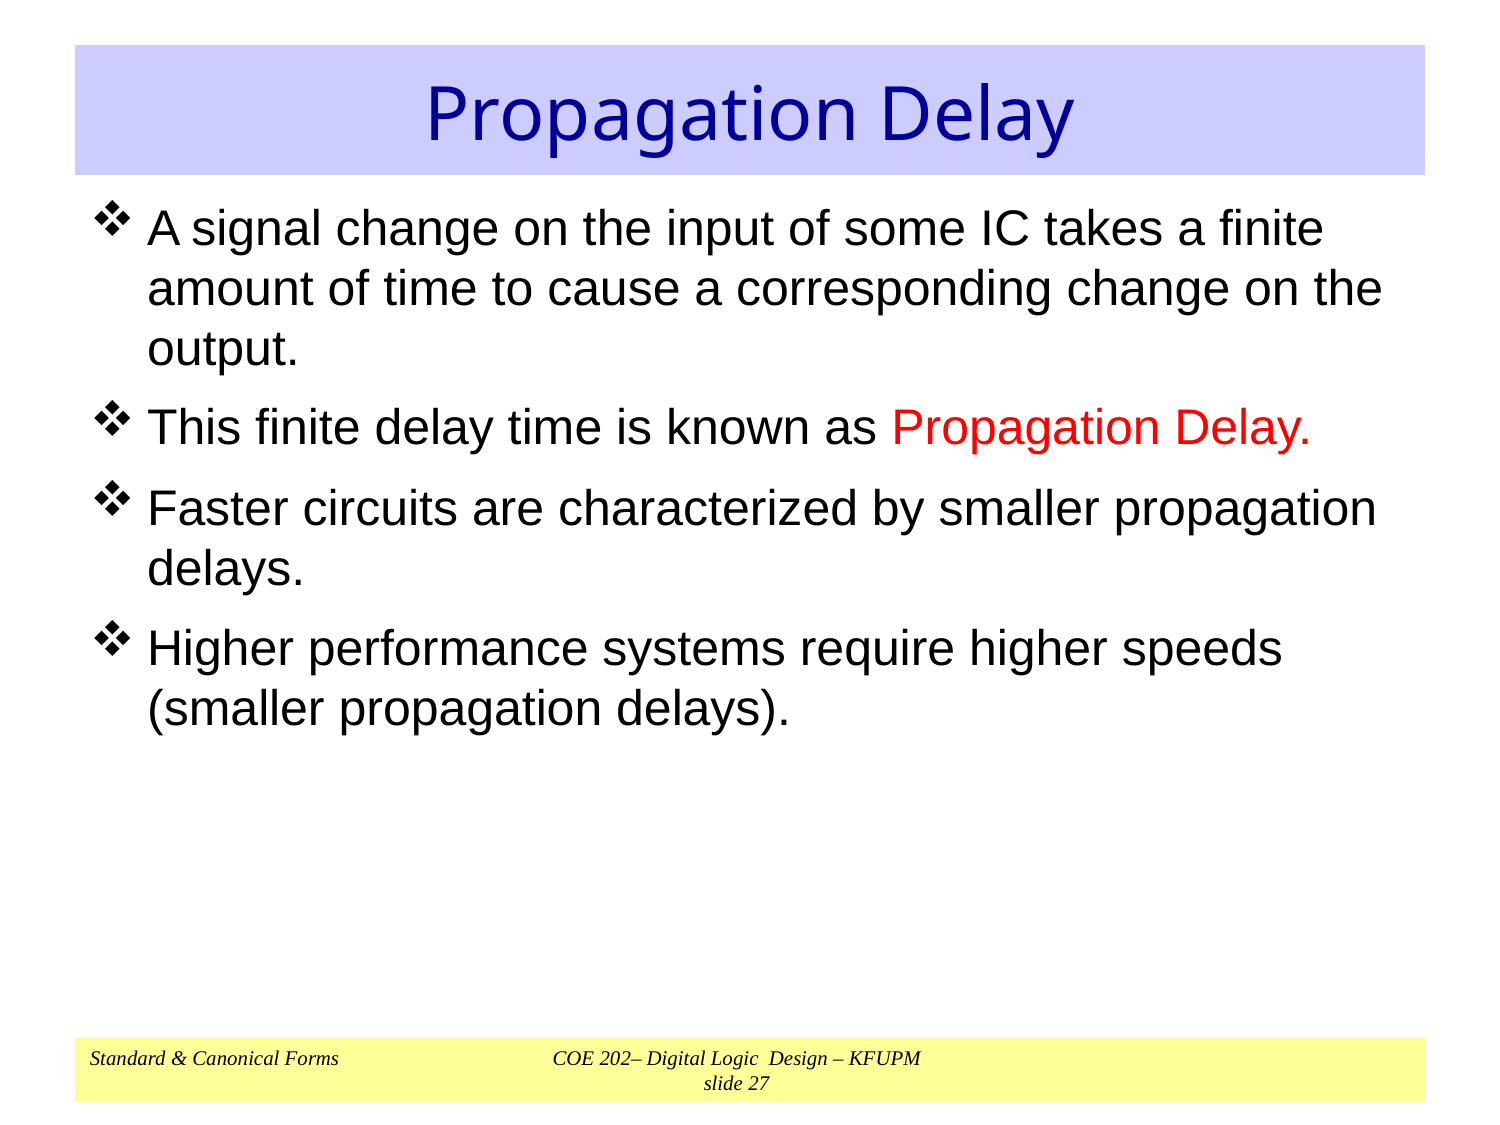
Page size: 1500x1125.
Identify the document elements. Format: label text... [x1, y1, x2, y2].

list A signal change on the input of some IC takes a finite amount of time to cause a corresponding change on the output. This finite delay time is known as Propagation Delay. Faster circuits are characterized by smaller propagation delays. Higher performance systems require higher speeds (smaller propagation delays). [74, 187, 1426, 1032]
title Propagation Delay [74, 44, 1426, 176]
